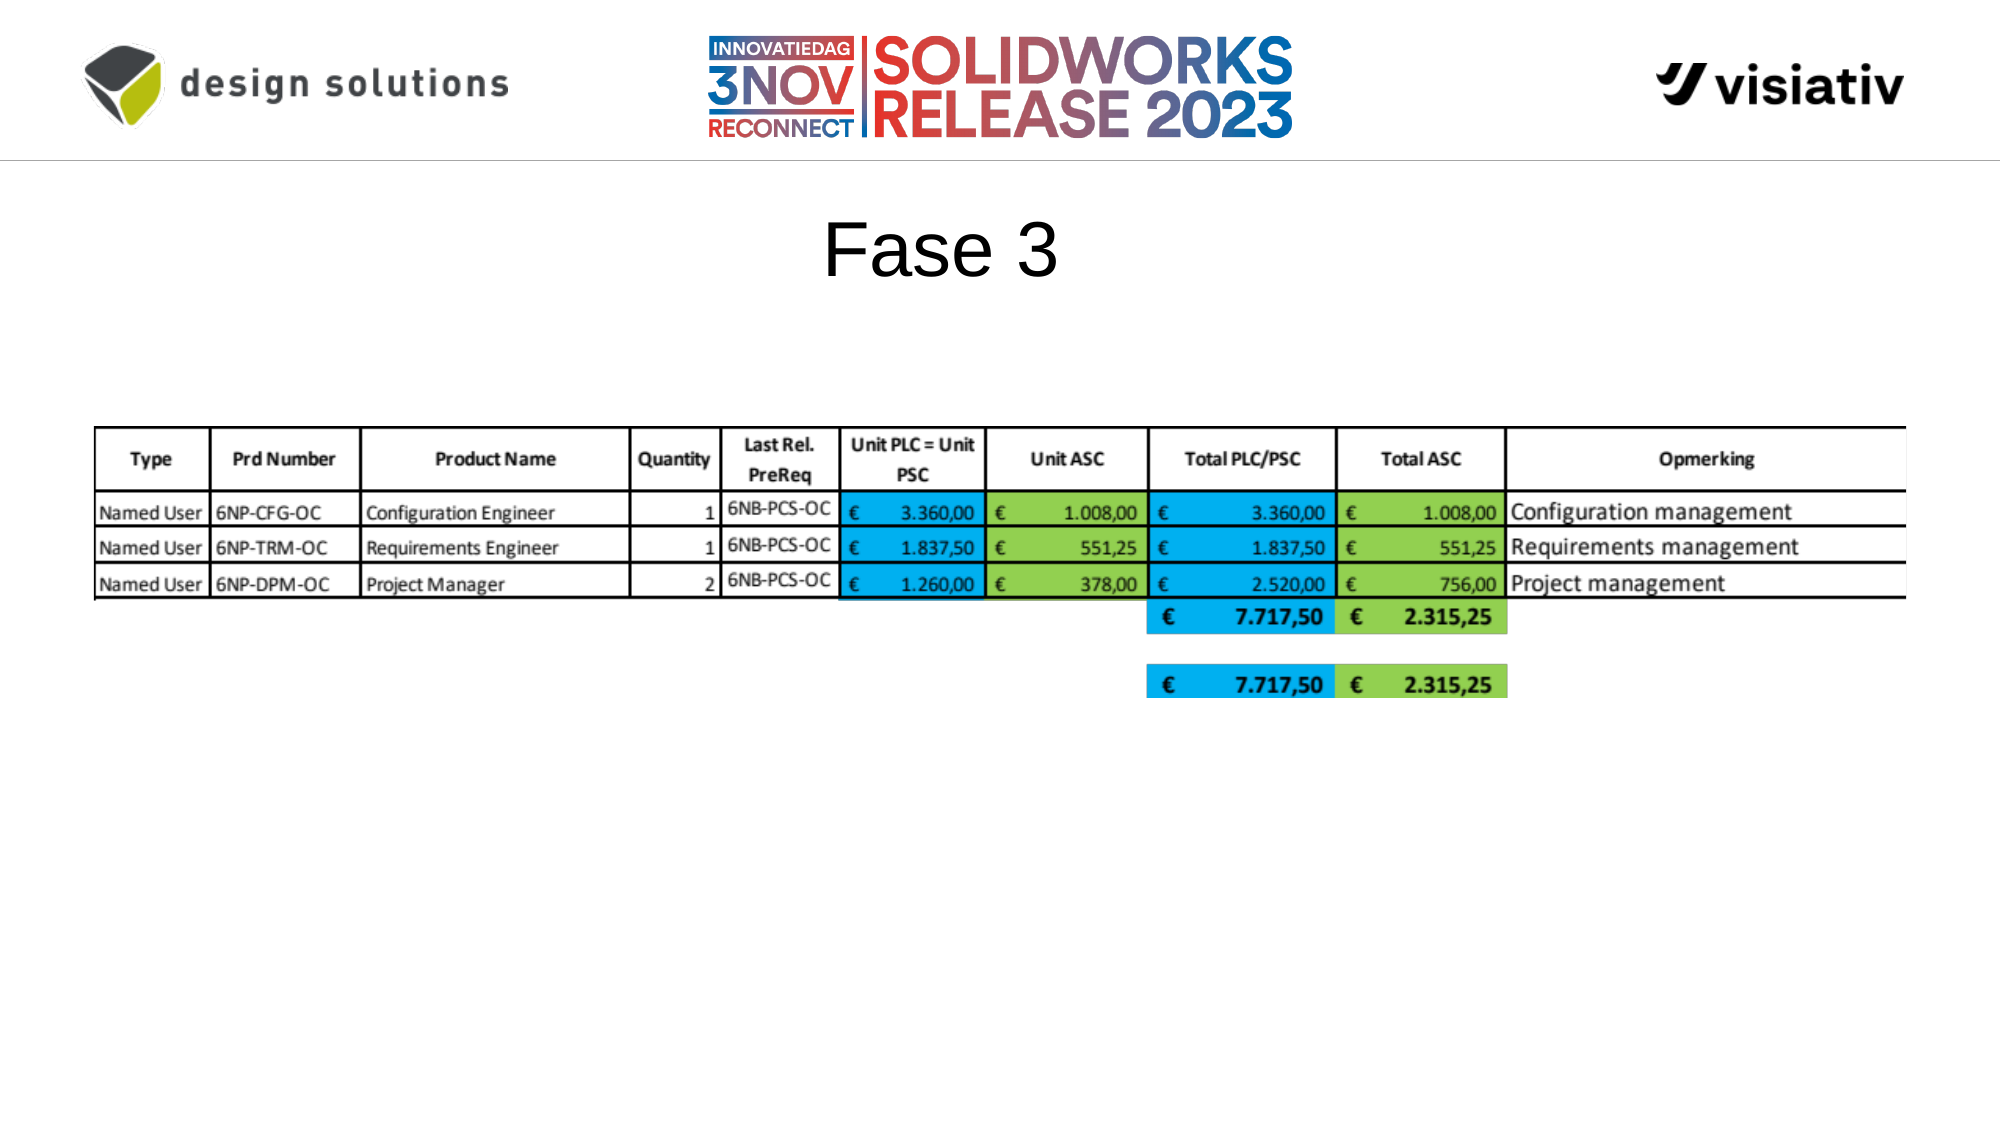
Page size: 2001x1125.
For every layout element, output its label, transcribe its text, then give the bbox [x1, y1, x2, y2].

picture [80, 42, 508, 131]
text_box Fase 3 [807, 191, 1075, 394]
picture [1656, 63, 1904, 107]
picture [707, 28, 1292, 146]
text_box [93, 426, 1907, 698]
